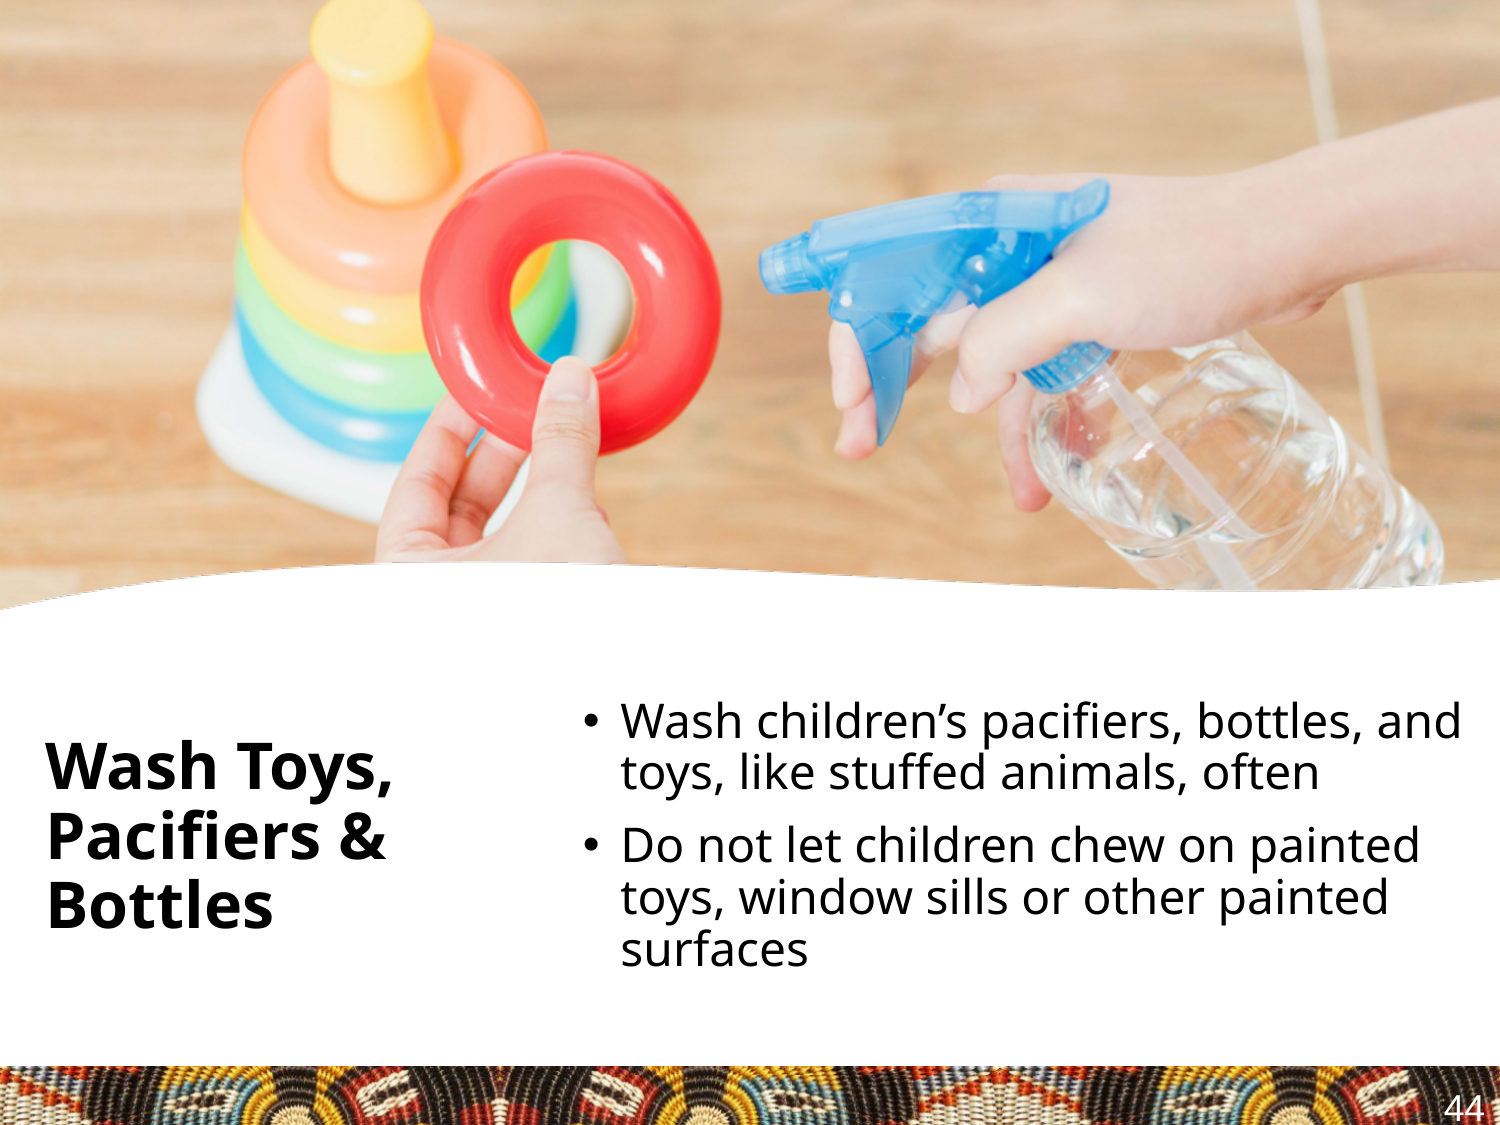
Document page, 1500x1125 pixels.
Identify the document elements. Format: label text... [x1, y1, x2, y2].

title Wash Toys, Pacifiers & Bottles [30, 637, 549, 1040]
picture [0, 0, 1500, 610]
text_box 44 [1162, 1076, 1500, 1125]
picture [0, 1066, 1500, 1125]
list Wash children’s pacifiers, bottles, and toys, like stuffed animals, often Do not let children chew on painted toys, window sills or other painted surfaces [567, 663, 1488, 1067]
